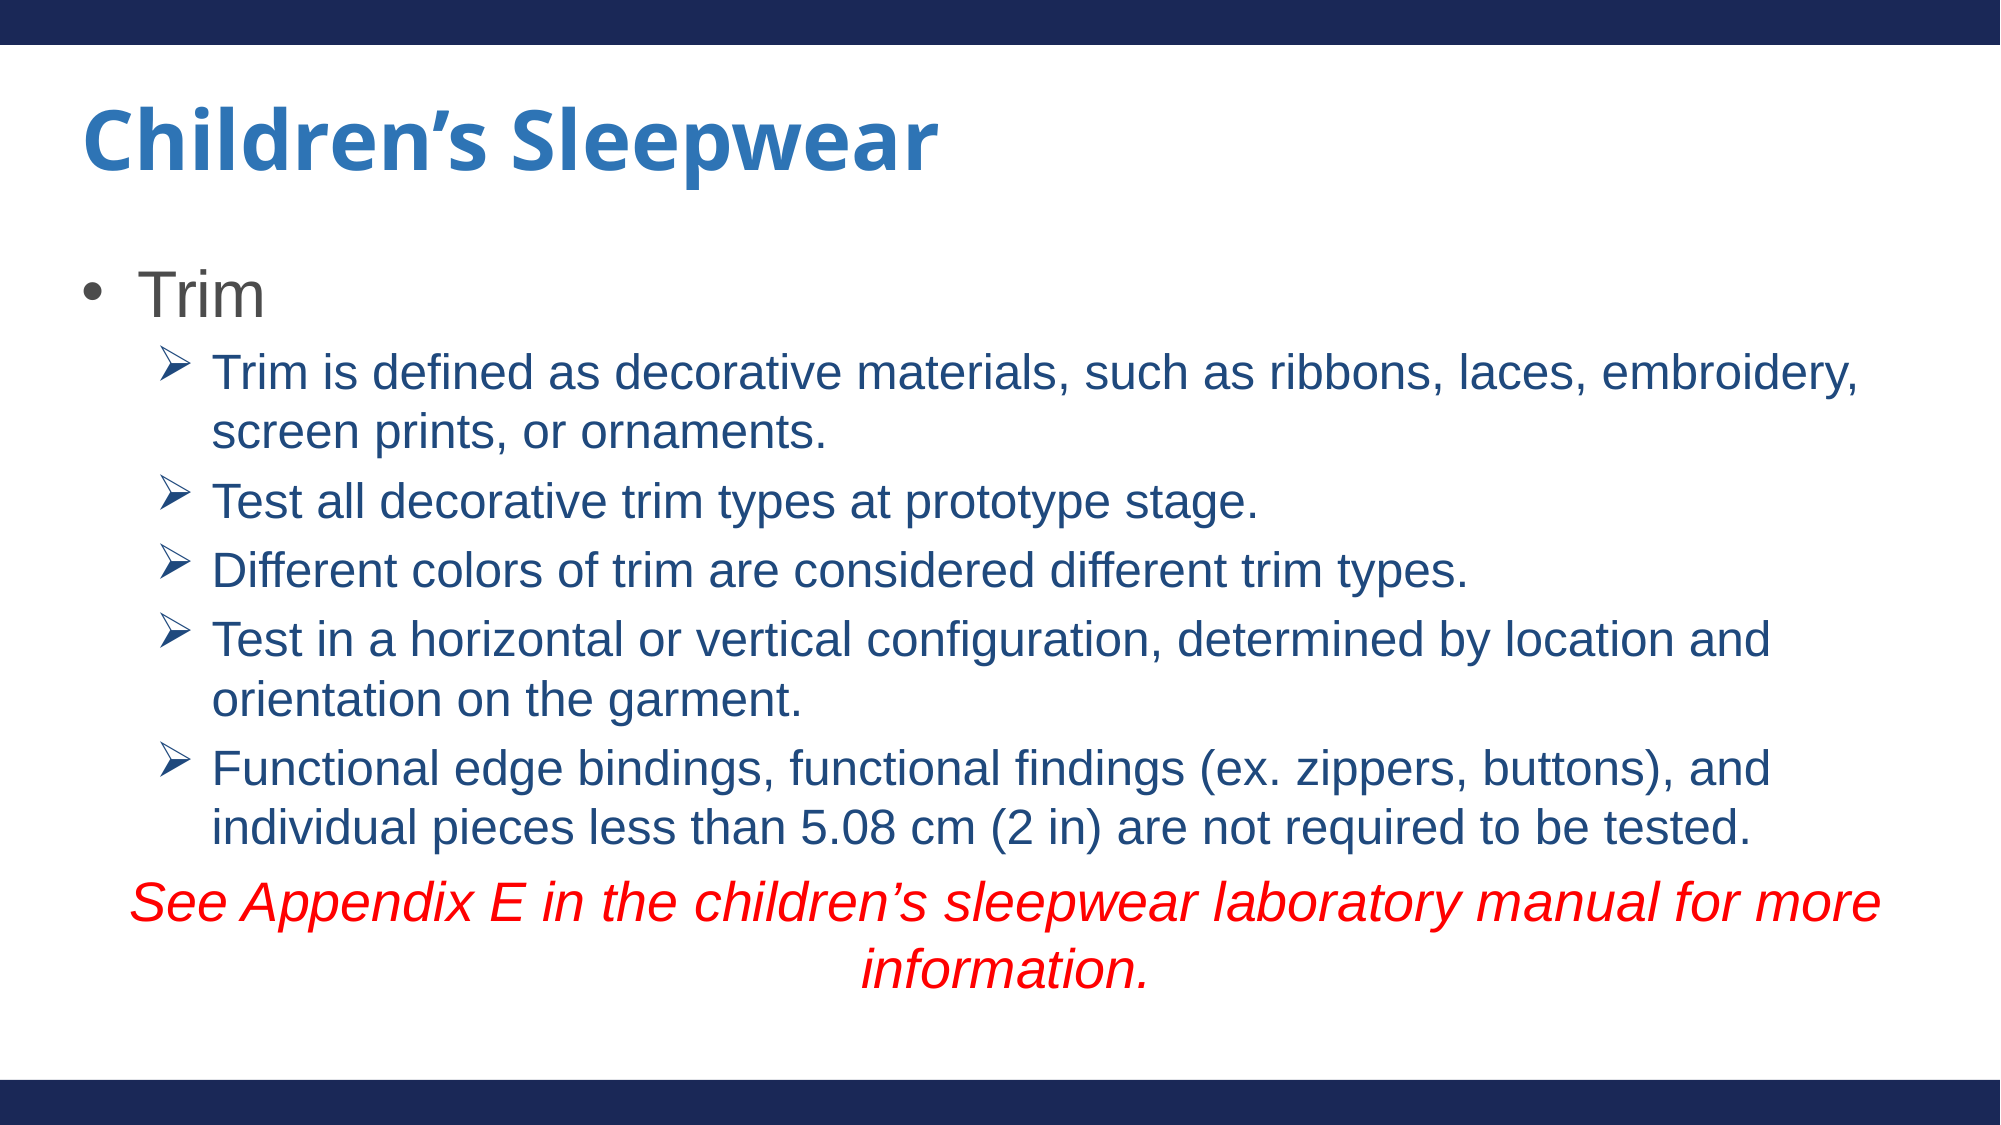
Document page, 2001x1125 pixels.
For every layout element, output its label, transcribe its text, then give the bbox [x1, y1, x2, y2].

title Children’s Sleepwear [66, 59, 1948, 216]
list Trim Trim is defined as decorative materials, such as ribbons, laces, embroidery, screen prints, or ornaments. Test all decorative trim types at prototype stage. Different colors of trim are considered different trim types. Test in a horizontal or vertical configuration, determined by location and orientation on the garment. Functional edge bindings, functional findings (ex. zippers, buttons), and individual pieces less than 5.08 cm (2 in) are not required to be tested. See Appendix E in the children’s sleepwear laboratory manual for more information. [66, 243, 1948, 1014]
